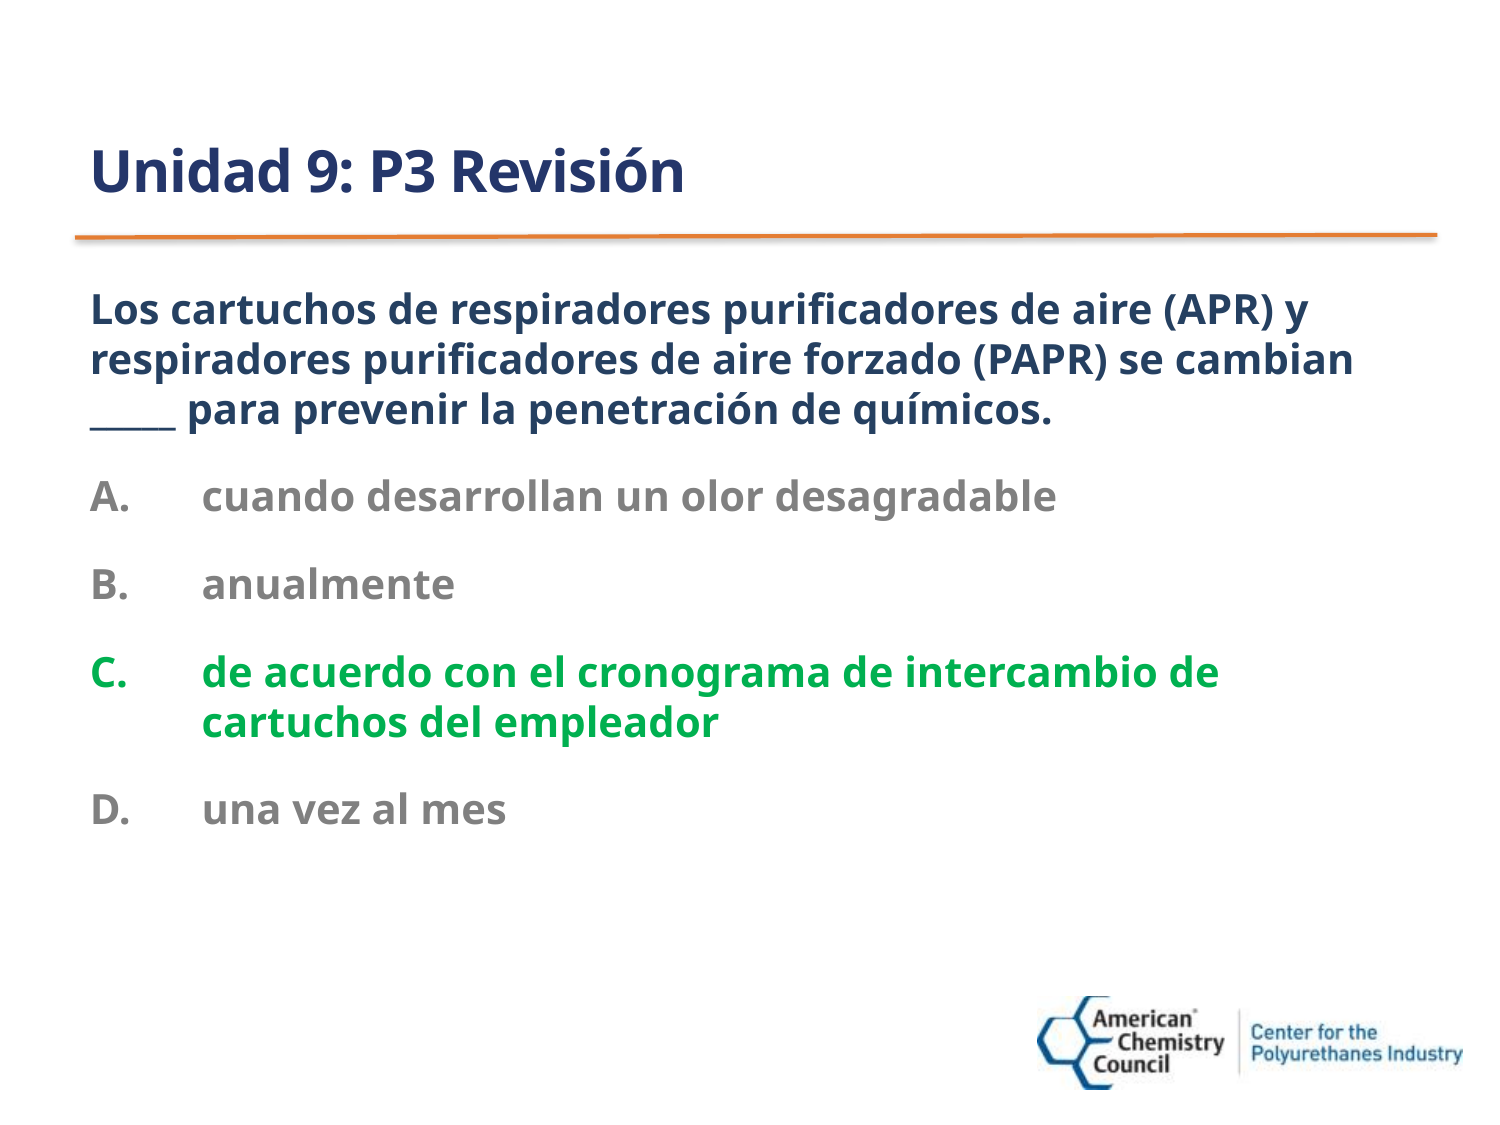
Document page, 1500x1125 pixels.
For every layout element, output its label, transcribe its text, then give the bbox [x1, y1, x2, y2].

picture [1037, 996, 1463, 1090]
list Los cartuchos de respiradores purificadores de aire (APR) y respiradores purificadores de aire forzado (PAPR) se cambian _____ para prevenir la penetración de químicos. cuando desarrollan un olor desagradable anualmente de acuerdo con el cronograma de intercambio de cartuchos del empleador una vez al mes [75, 275, 1425, 988]
title Unidad 9: P3 Revisión [75, 87, 1250, 211]
